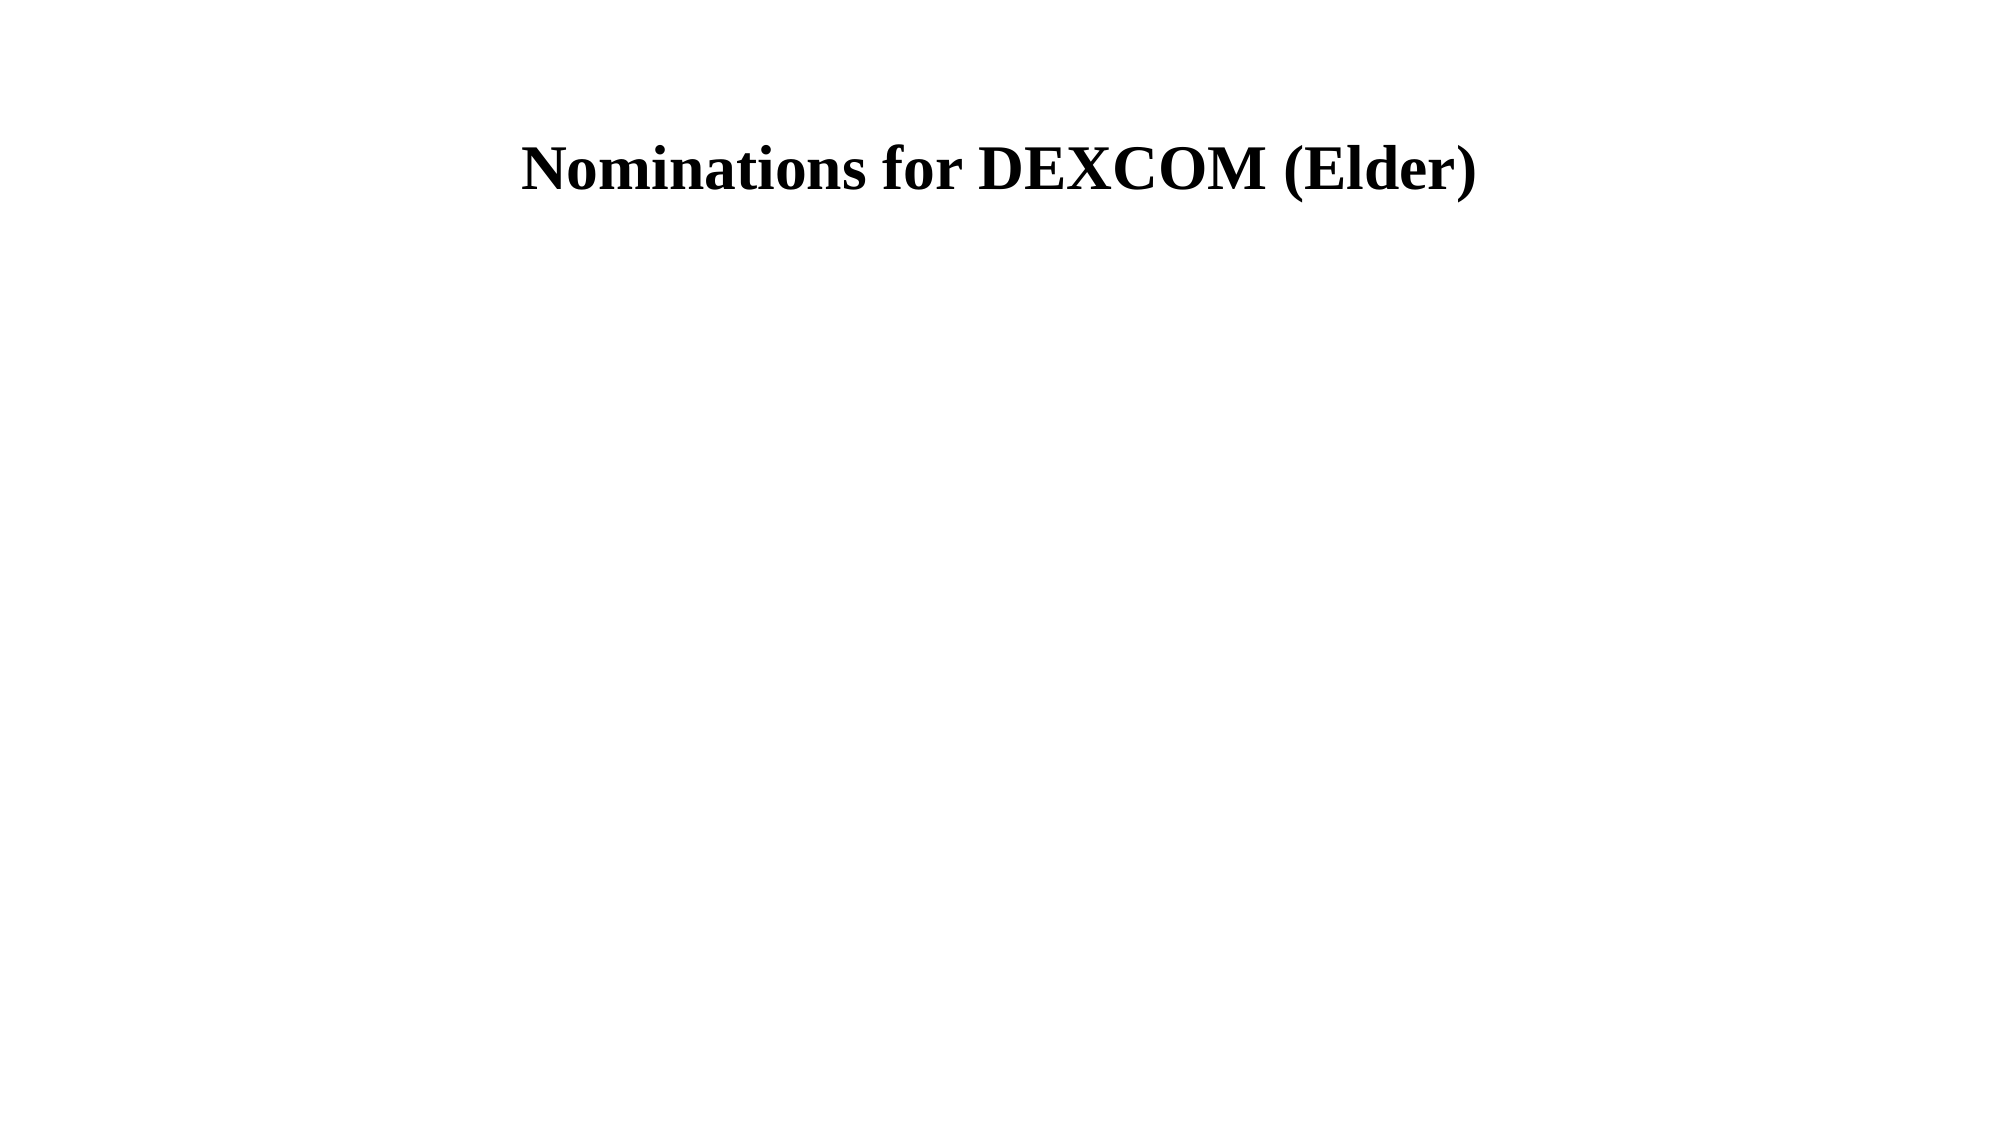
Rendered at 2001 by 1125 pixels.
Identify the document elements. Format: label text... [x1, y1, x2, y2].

title Nominations for DEXCOM (Elder) [137, 59, 1863, 278]
